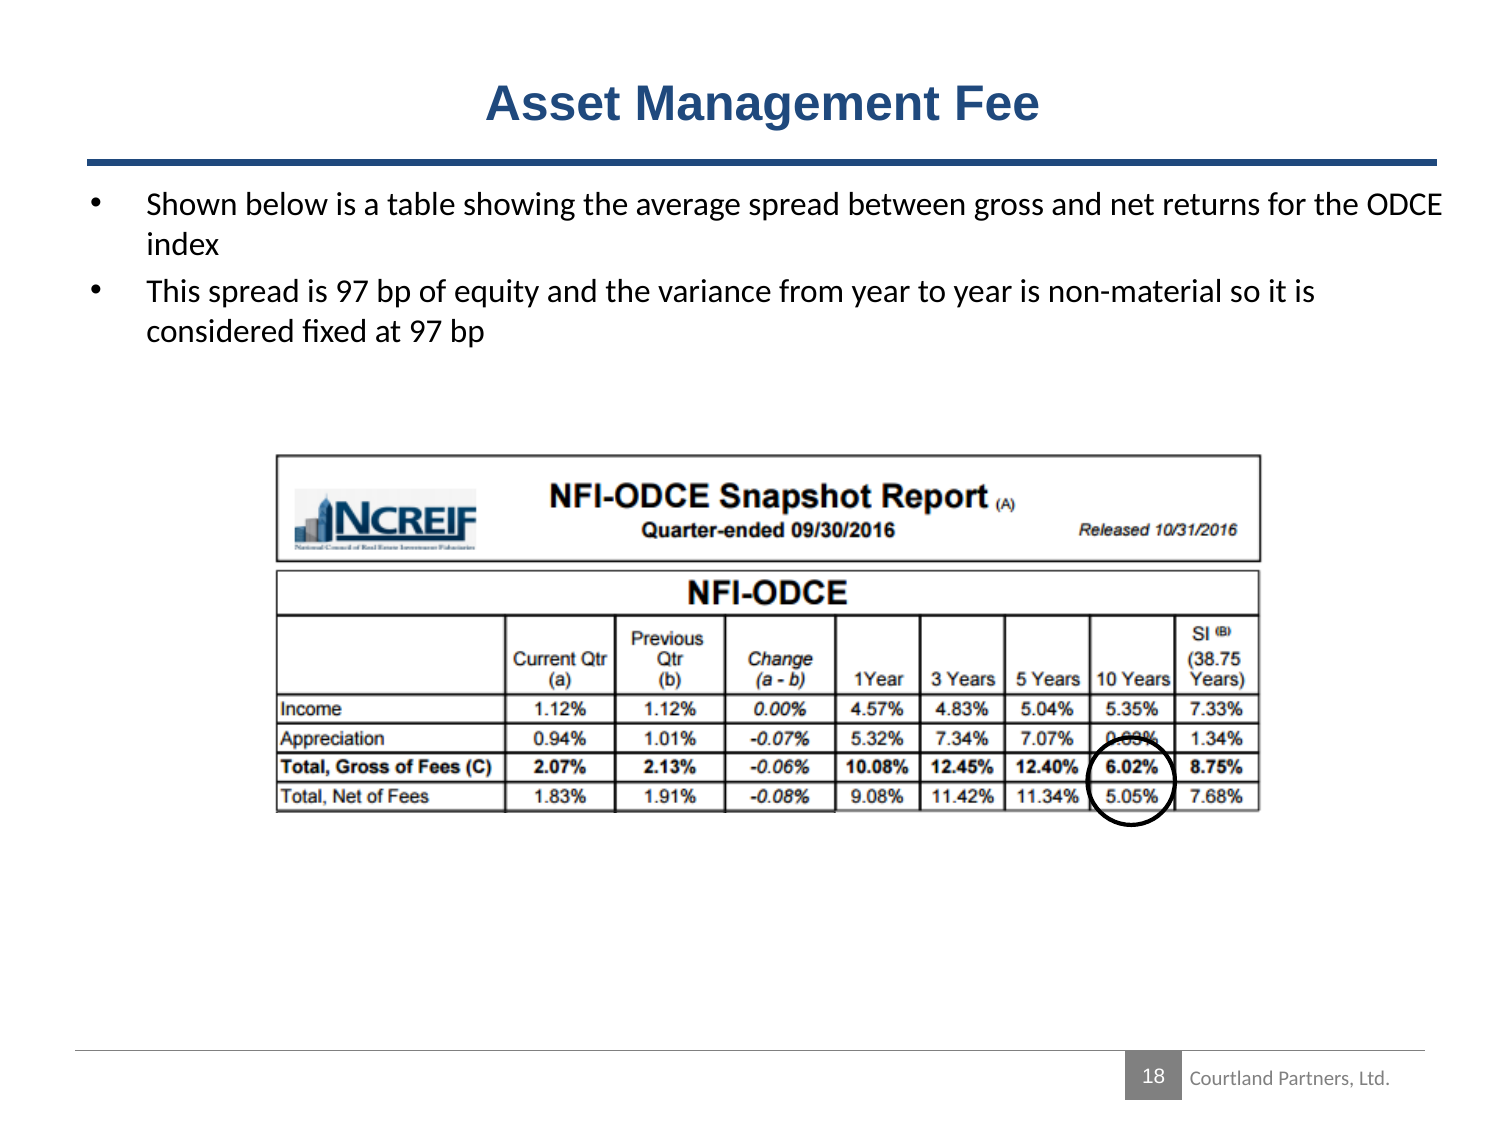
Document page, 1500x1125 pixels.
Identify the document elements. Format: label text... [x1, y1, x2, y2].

title Asset Management Fee [87, 50, 1438, 150]
list Shown below is a table showing the average spread between gross and net returns for the ODCE index This spread is 97 bp of equity and the variance from year to year is non-material so it is considered fixed at 97 bp [75, 174, 1463, 375]
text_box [274, 449, 1263, 826]
